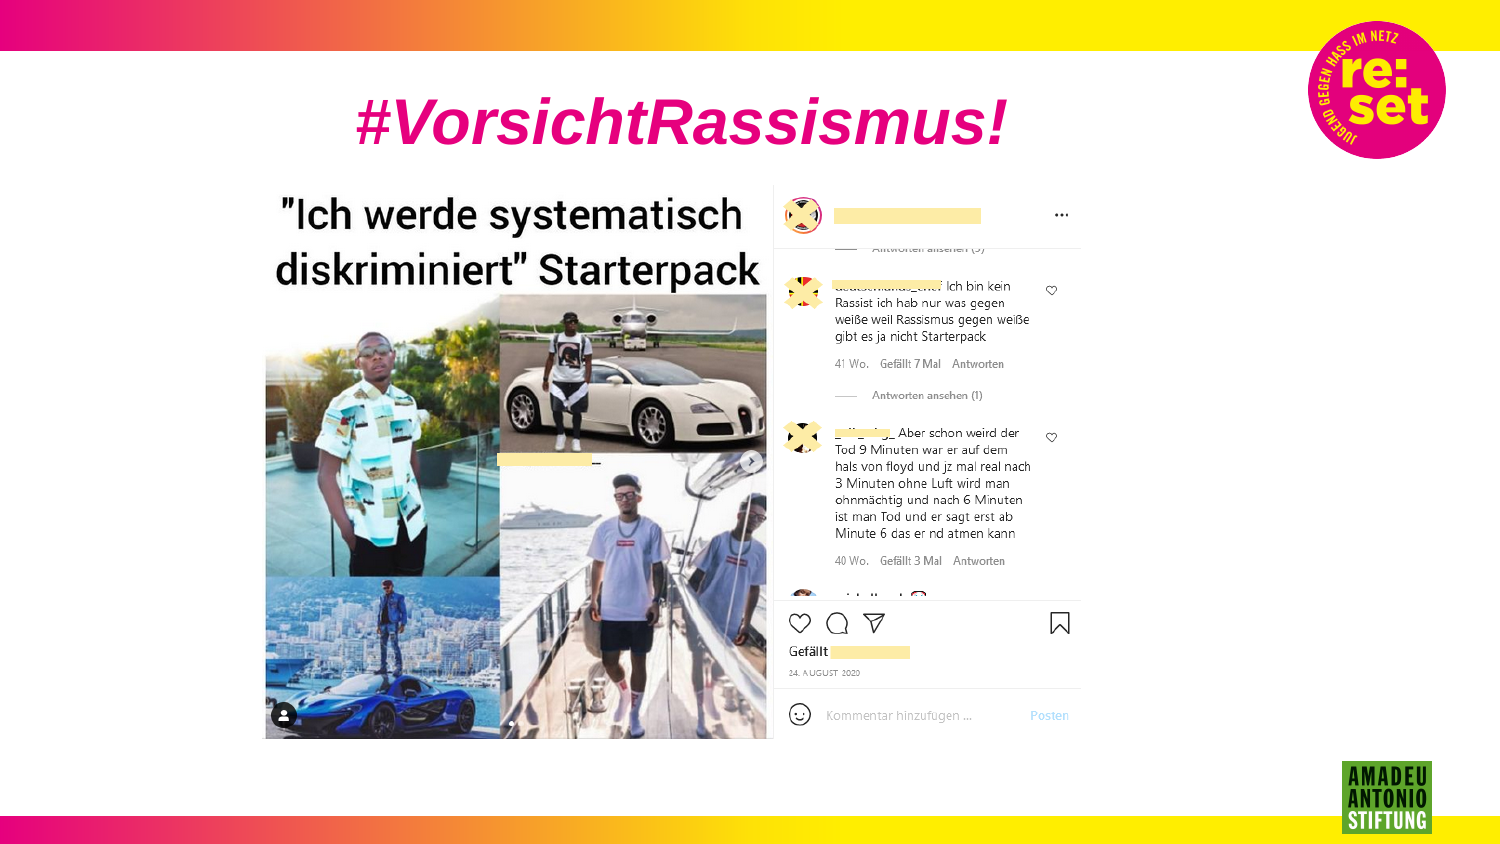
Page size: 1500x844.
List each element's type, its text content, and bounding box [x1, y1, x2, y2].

text_box #VorsichtRassismus! [106, 65, 1194, 173]
picture [0, 0, 1500, 159]
picture [0, 761, 1500, 844]
picture [262, 184, 1082, 739]
